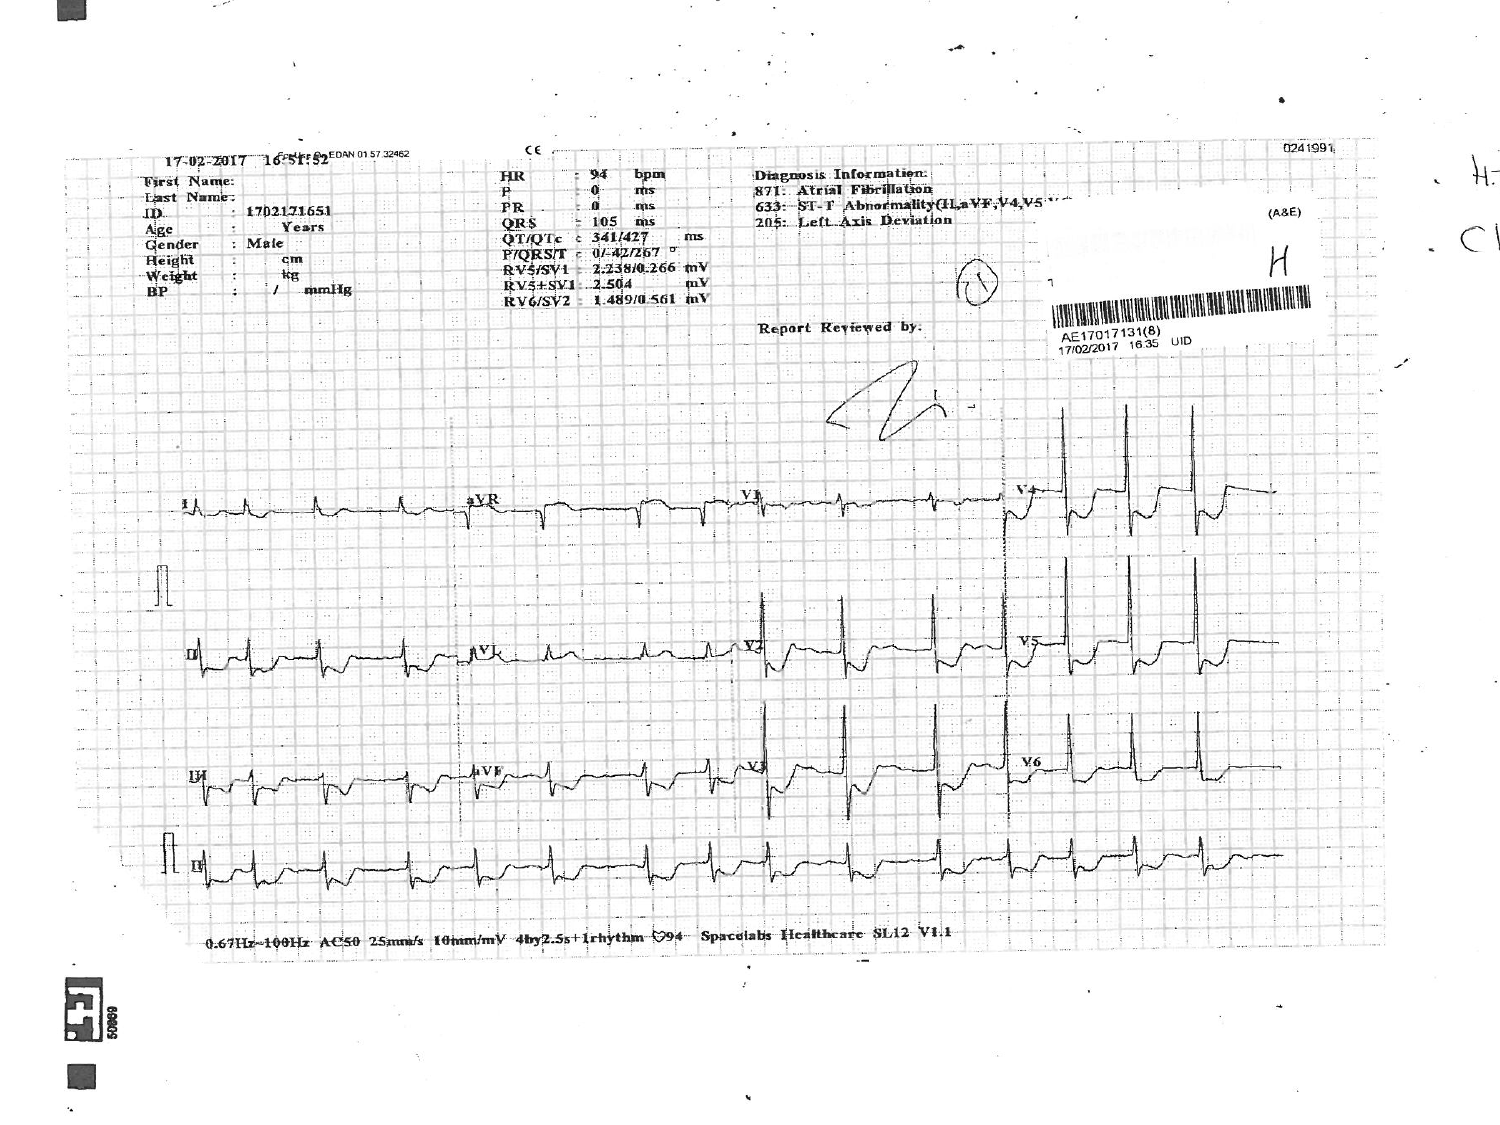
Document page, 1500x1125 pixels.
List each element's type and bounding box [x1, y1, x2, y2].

list [17, 0, 1500, 1125]
